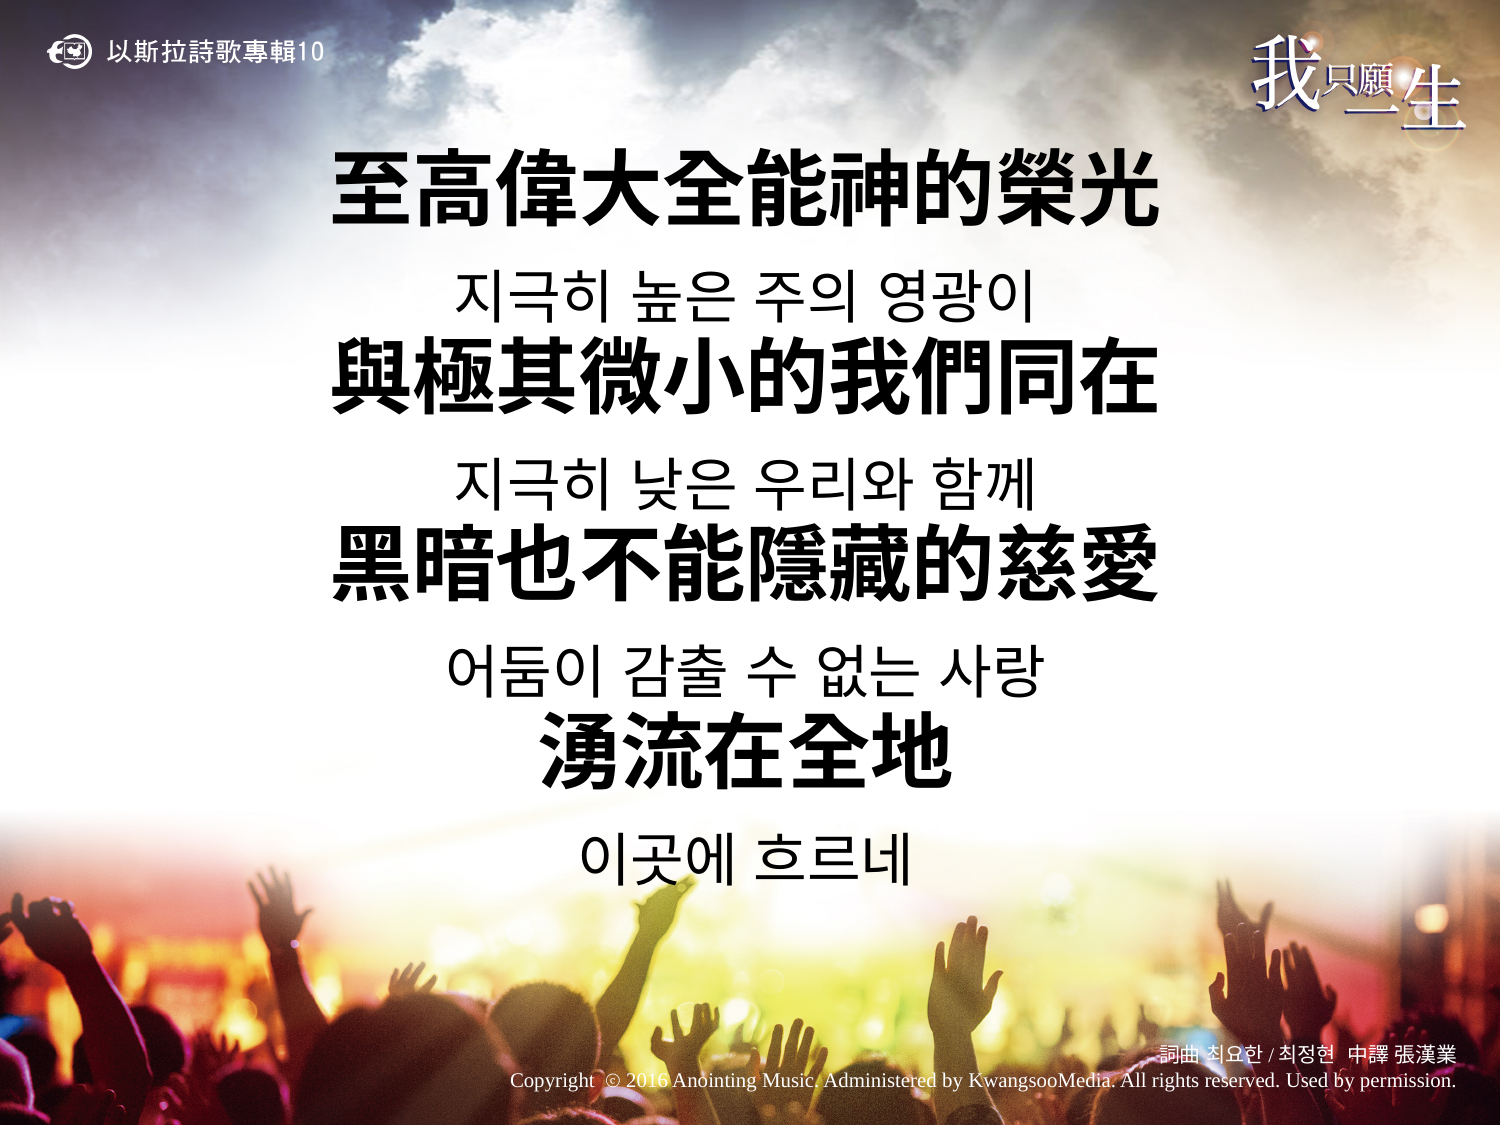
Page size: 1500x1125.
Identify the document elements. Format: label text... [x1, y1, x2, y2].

list 至高偉大全能神的榮光 지극히 높은 주의 영광이 與極其微小的我們同在 지극히 낮은 우리와 함께 黑暗也不能隱藏的慈愛 어둠이 감출 수 없는 사랑 湧流在全地 이곳에 흐르네 [98, 155, 1393, 870]
text_box 詞曲 최요한/최정현 中譯 張漢業 Copyright ⓒ 2016 Anointing Music. Administered by KwangsooMedia. All rights reserved. Used by permission. [43, 1034, 1472, 1100]
picture [0, 0, 1500, 1125]
